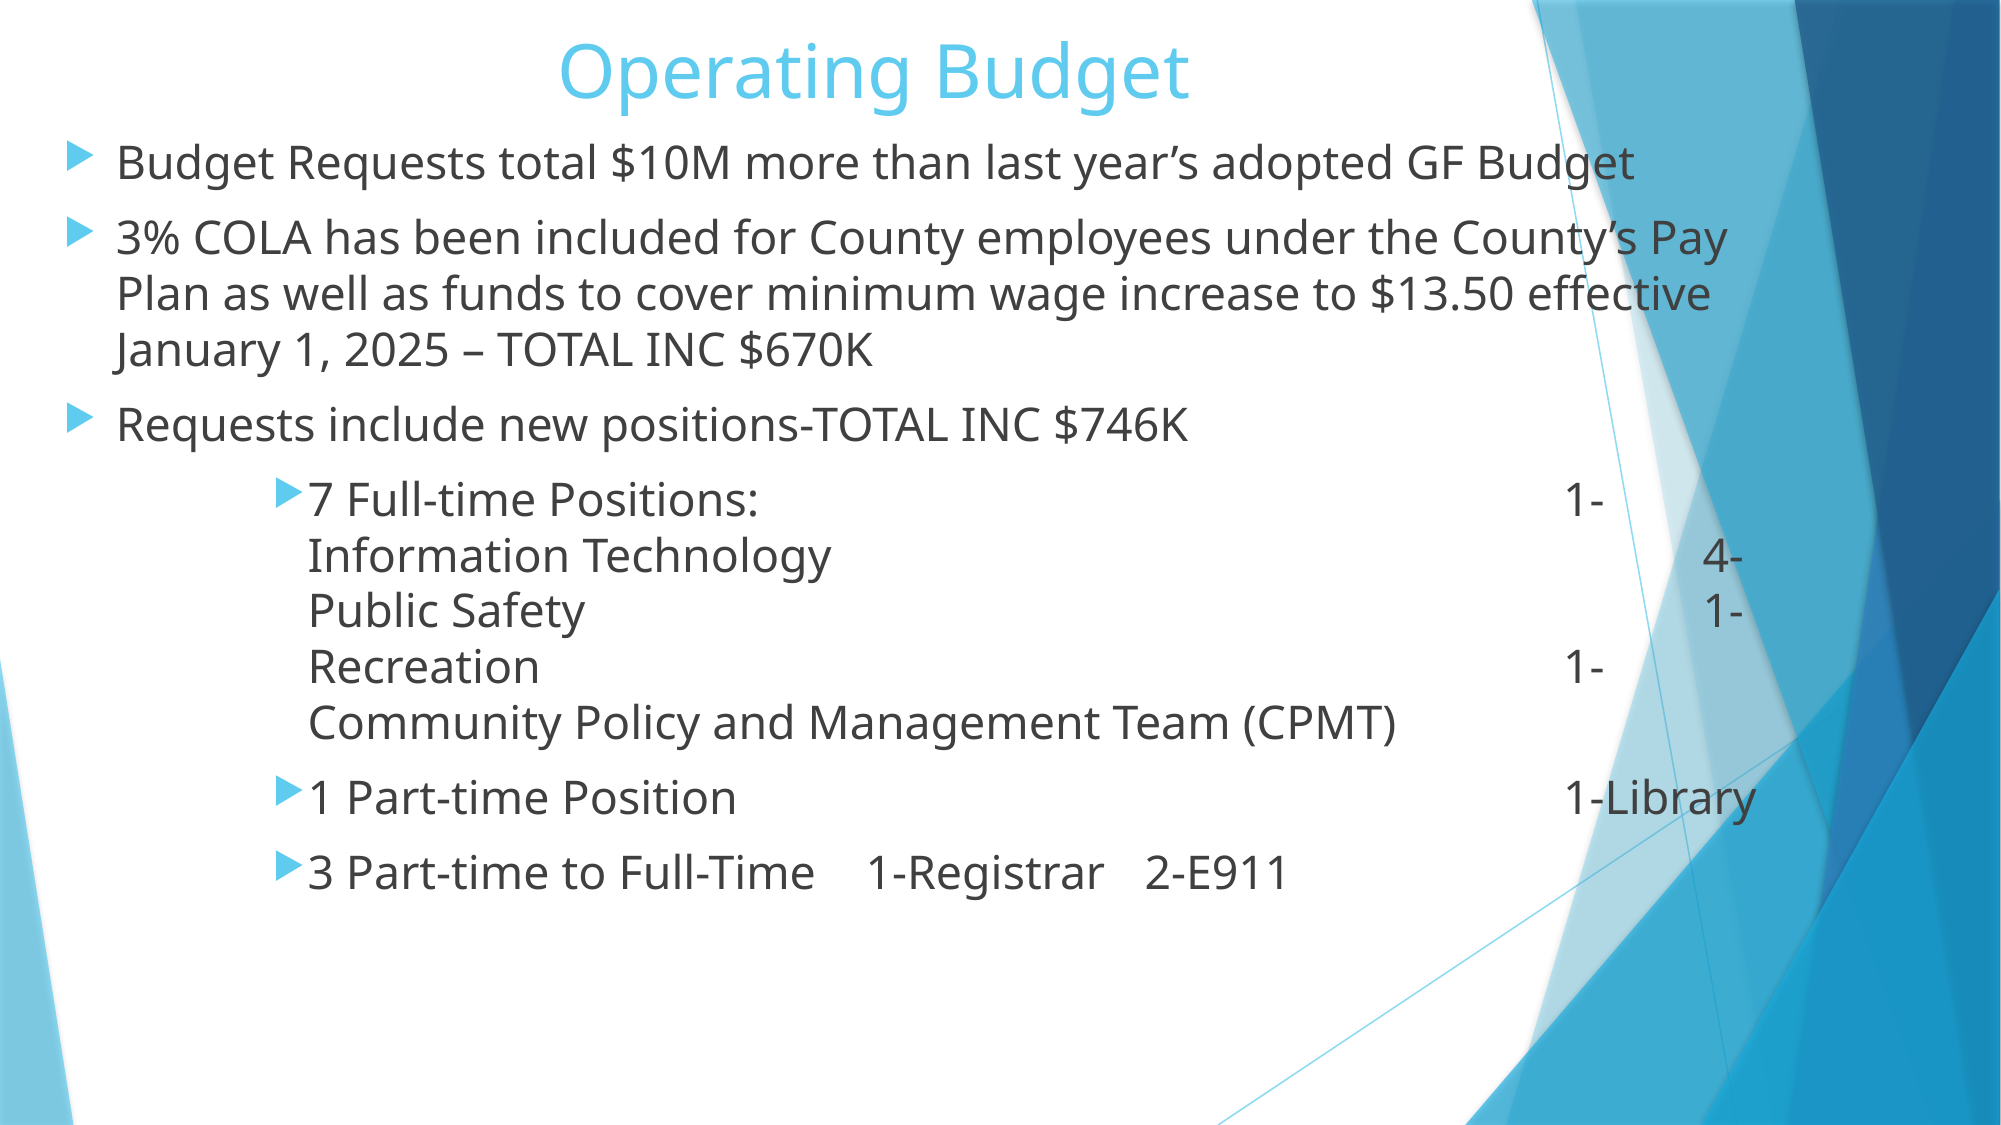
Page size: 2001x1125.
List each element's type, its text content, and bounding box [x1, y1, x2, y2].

list Budget Requests total $10M more than last year’s adopted GF Budget 3% COLA has been included for County employees under the County’s Pay Plan as well as funds to cover minimum wage increase to $13.50 effective January 1, 2025 – TOTAL INC $670K Requests include new positions-TOTAL INC $746K 7 Full-time Positions: 1-Information Technology 4-Public Safety 1-Recreation 1-Community Policy and Management Team (CPMT) 1 Part-time Position 1-Library 3 Part-time to Full-Time 1-Registrar 2-E911 [48, 125, 1774, 1125]
title Operating Budget [0, 16, 1600, 180]
